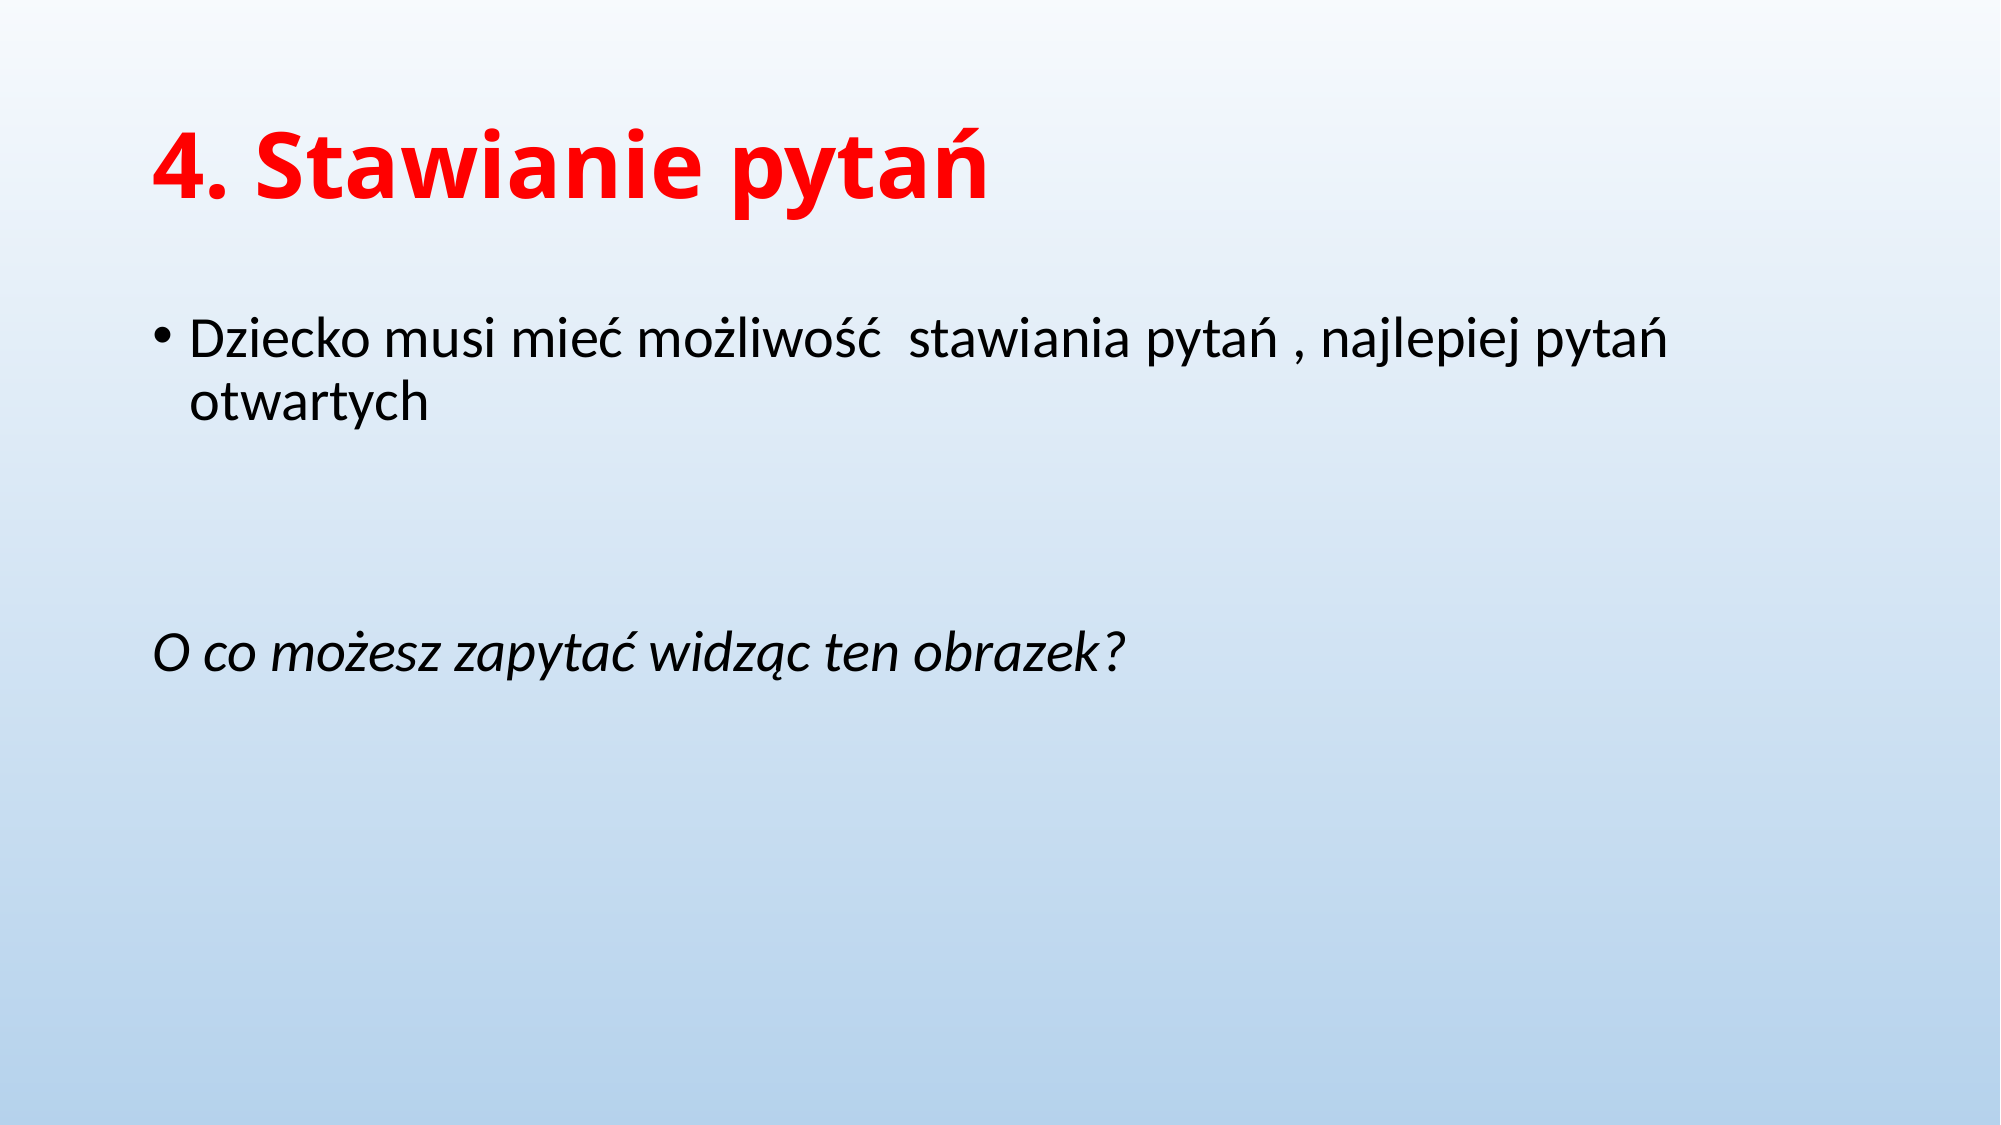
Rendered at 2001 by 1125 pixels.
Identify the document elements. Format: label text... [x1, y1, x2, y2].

title 4. Stawianie pytań [137, 59, 1863, 278]
list Dziecko musi mieć możliwość stawiania pytań , najlepiej pytań otwartych O co możesz zapytać widząc ten obrazek? [137, 299, 1863, 1014]
